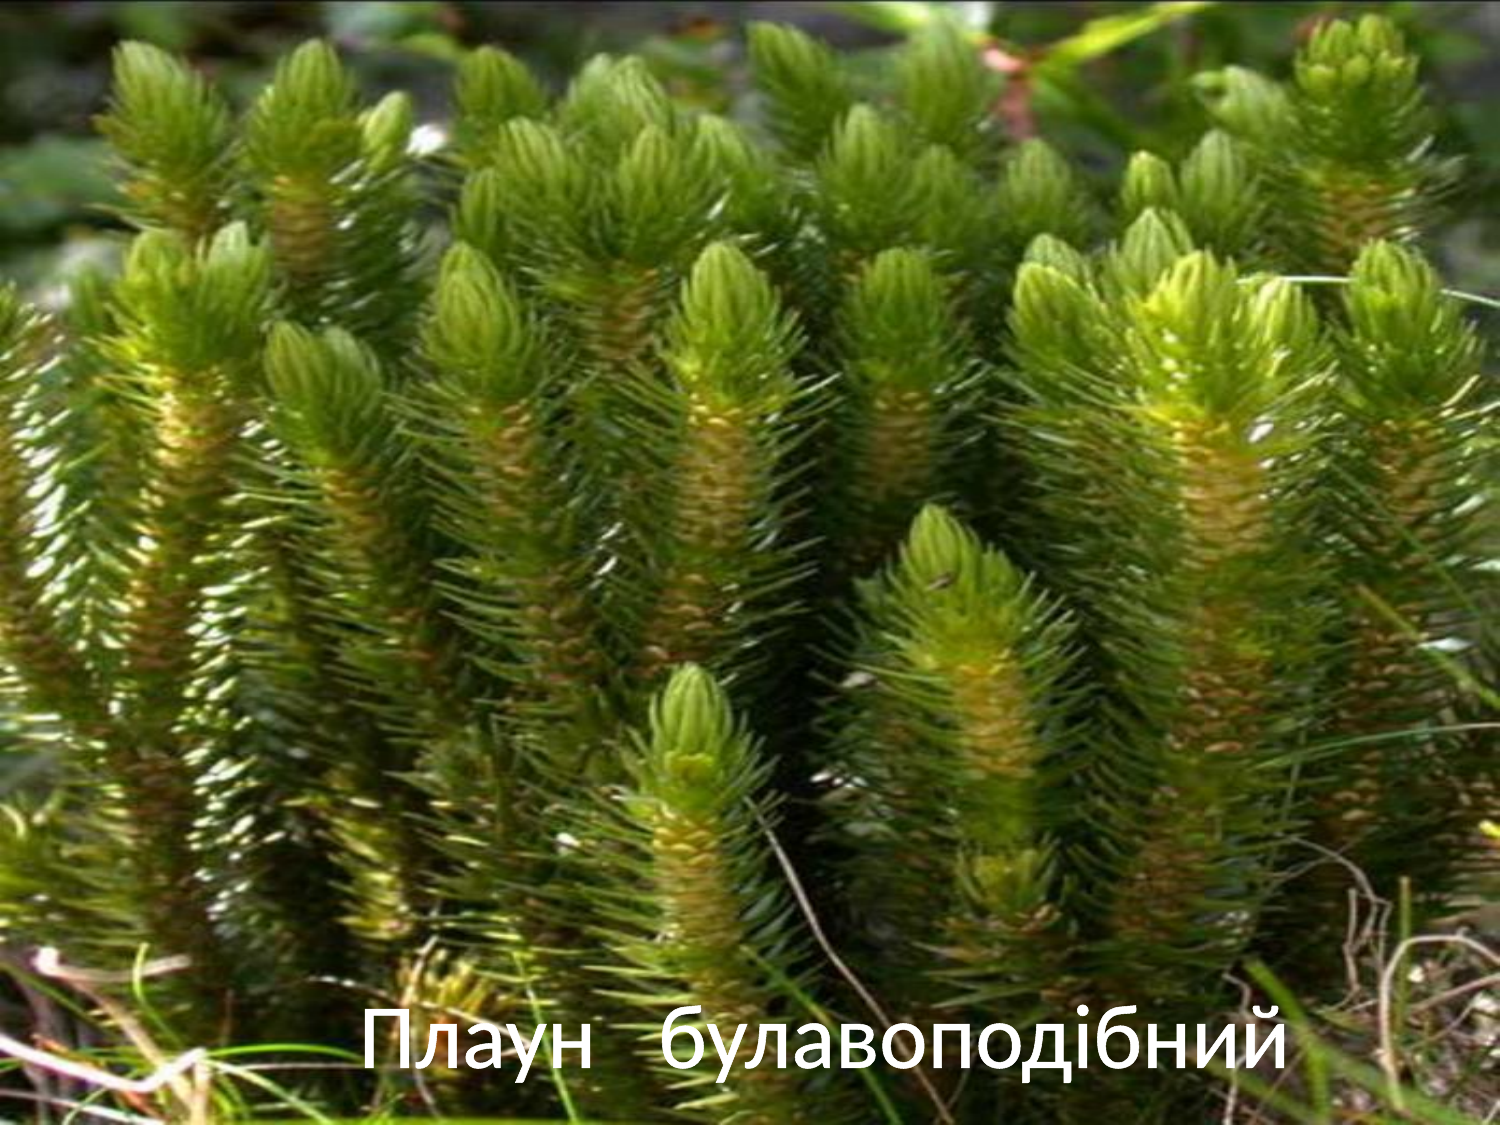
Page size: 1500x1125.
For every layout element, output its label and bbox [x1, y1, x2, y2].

list [0, 0, 1500, 1125]
